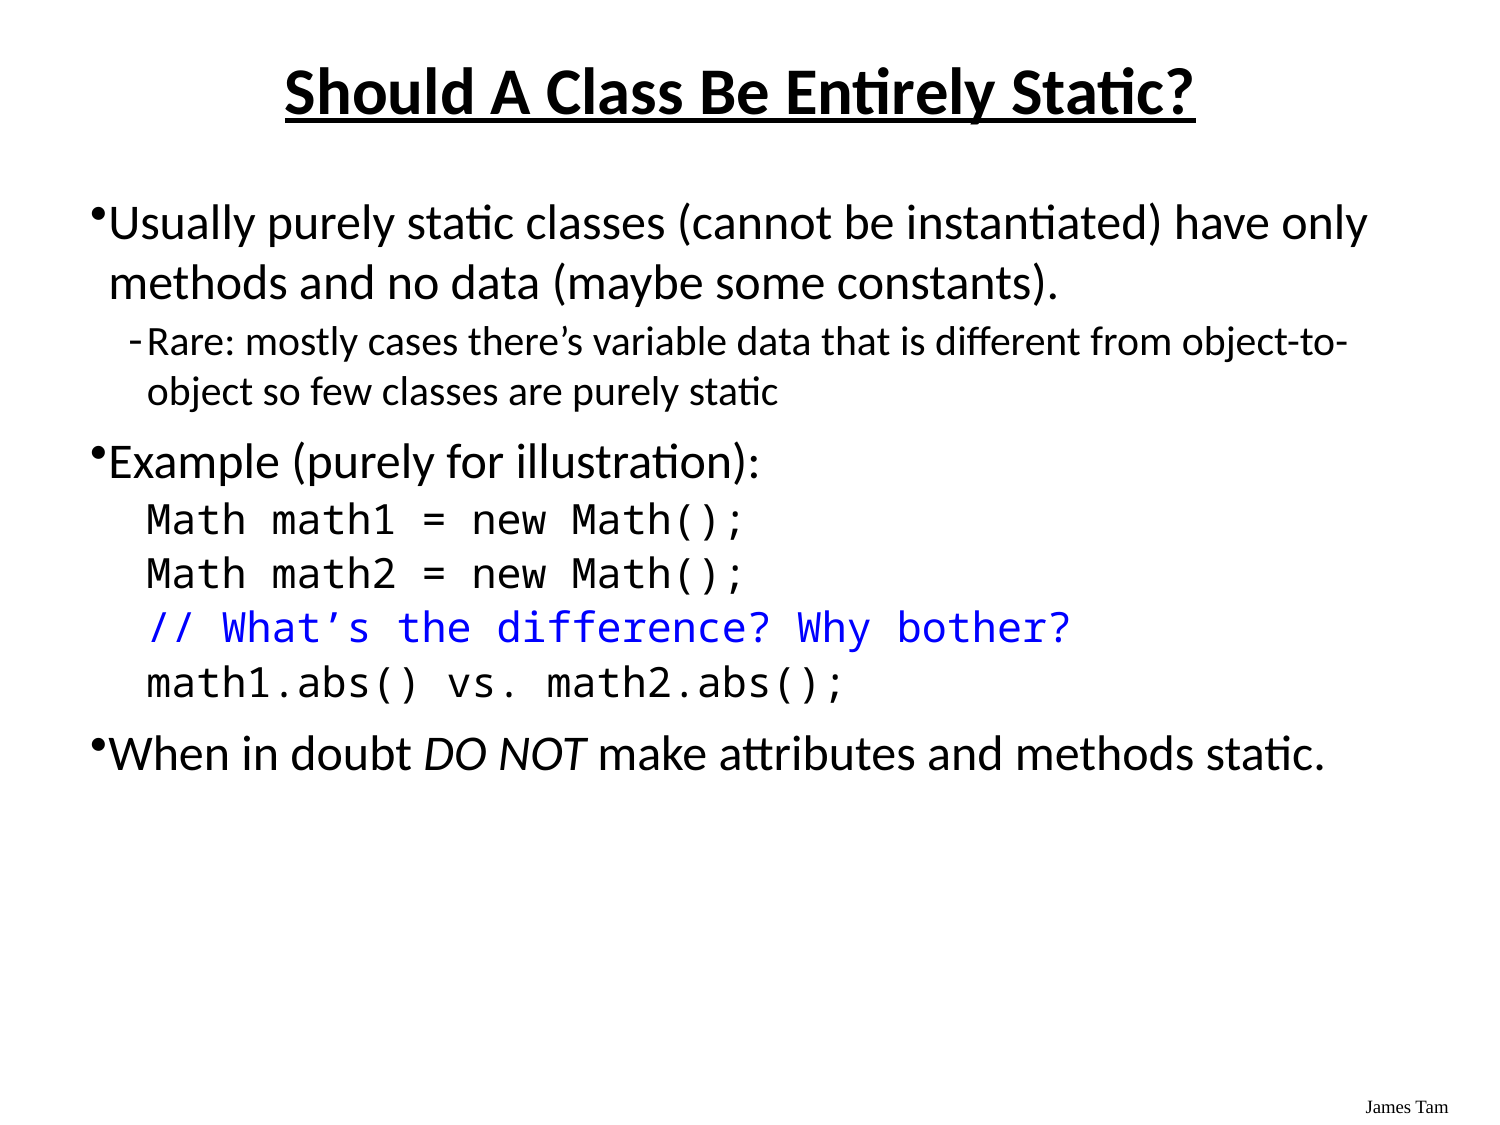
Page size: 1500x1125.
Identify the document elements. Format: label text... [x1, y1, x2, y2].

list Usually purely static classes (cannot be instantiated) have only methods and no data (maybe some constants). Rare: mostly cases there’s variable data that is different from object-to-object so few classes are purely static Example (purely for illustration): Math math1 = new Math(); Math math2 = new Math(); // What’s the difference? Why bother? math1.abs() vs. math2.abs(); When in doubt DO NOT make attributes and methods static. [75, 181, 1417, 1063]
title Should A Class Be Entirely Static? [70, 49, 1411, 136]
